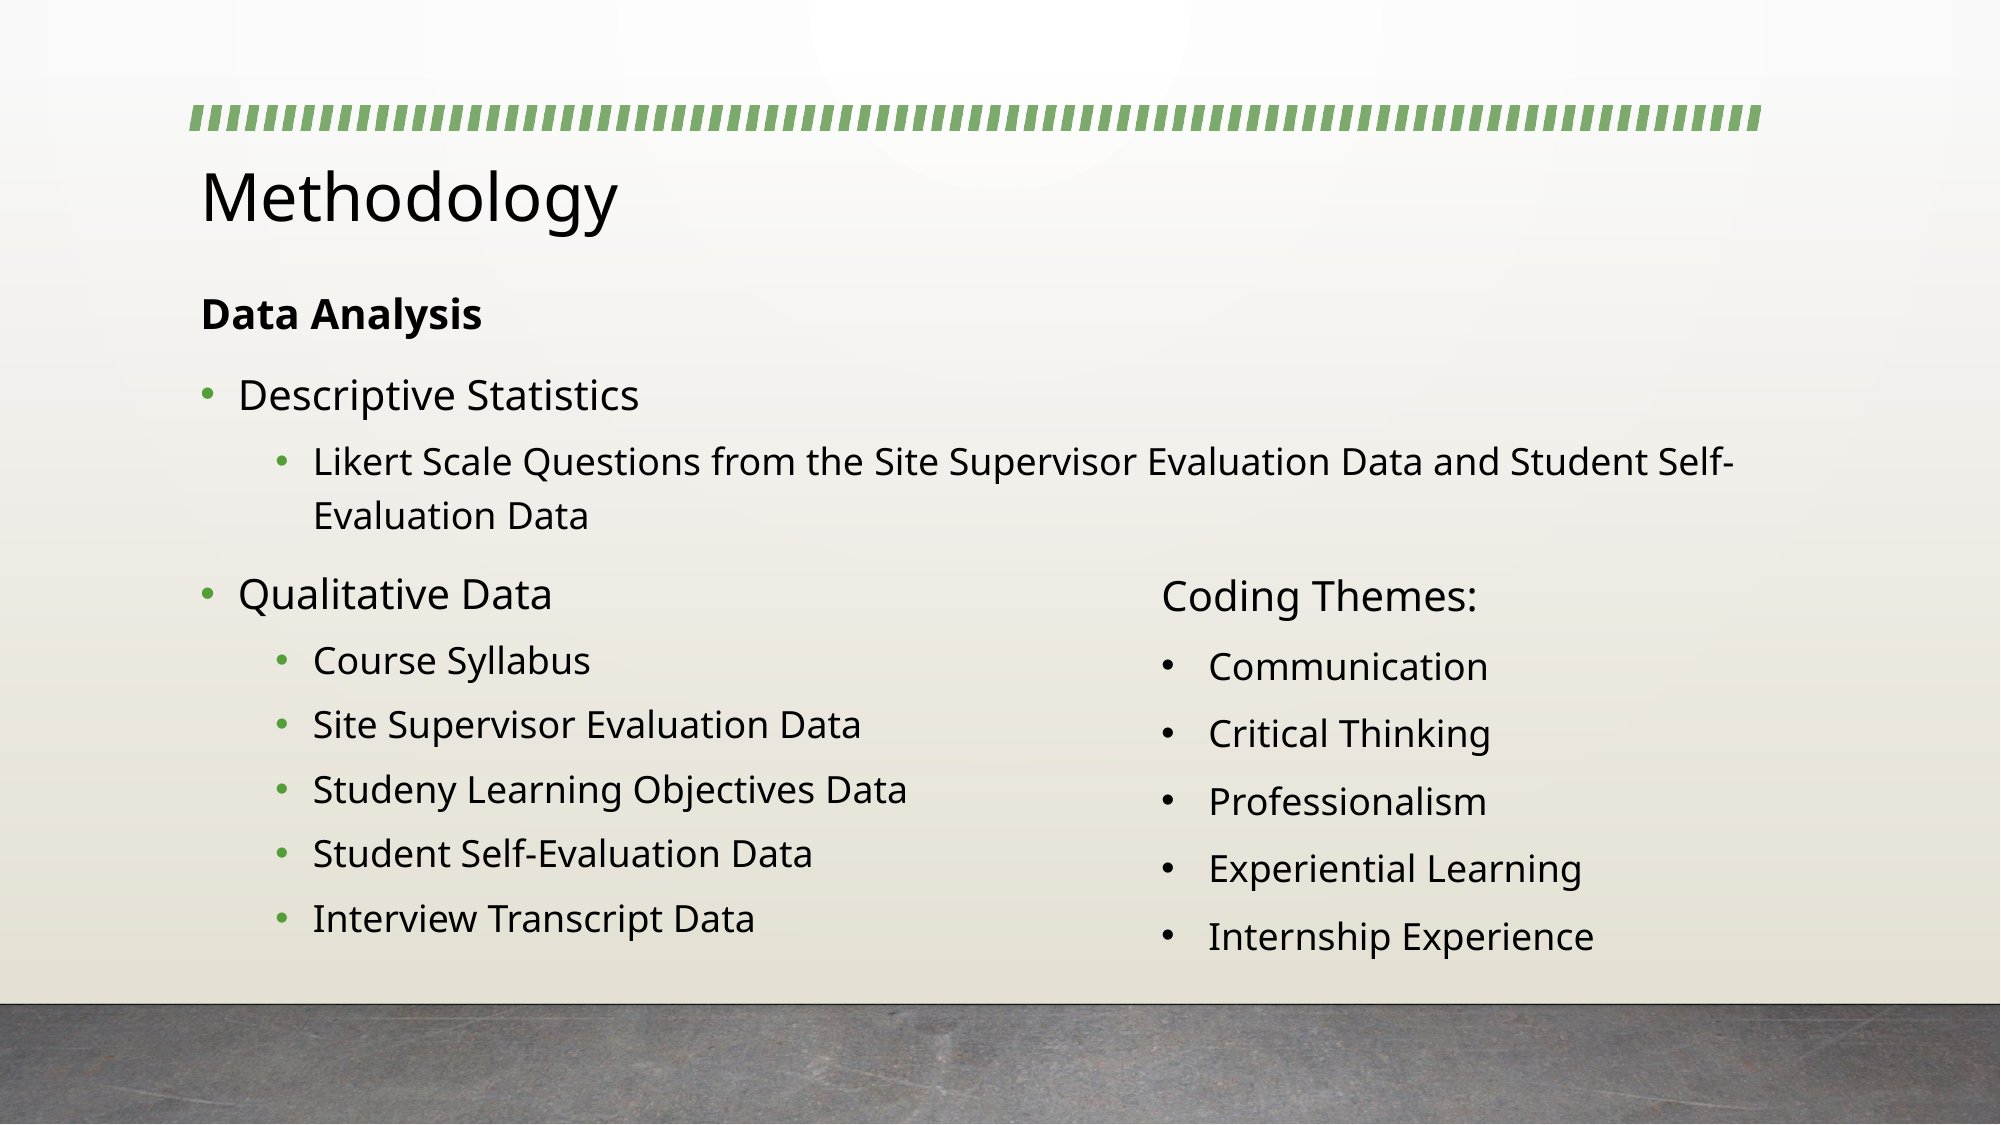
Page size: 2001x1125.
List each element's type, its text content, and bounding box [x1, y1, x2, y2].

text_box Coding Themes: Communication Critical Thinking Professionalism Experiential Learning Internship Experience [1146, 562, 1802, 965]
picture [0, 1004, 2000, 1124]
list Data Analysis Descriptive Statistics Likert Scale Questions from the Site Supervisor Evaluation Data and Student Self-Evaluation Data Qualitative Data Course Syllabus Site Supervisor Evaluation Data Studeny Learning Objectives Data Student Self-Evaluation Data Interview Transcript Data [185, 270, 1761, 969]
title Methodology [185, 156, 1761, 270]
